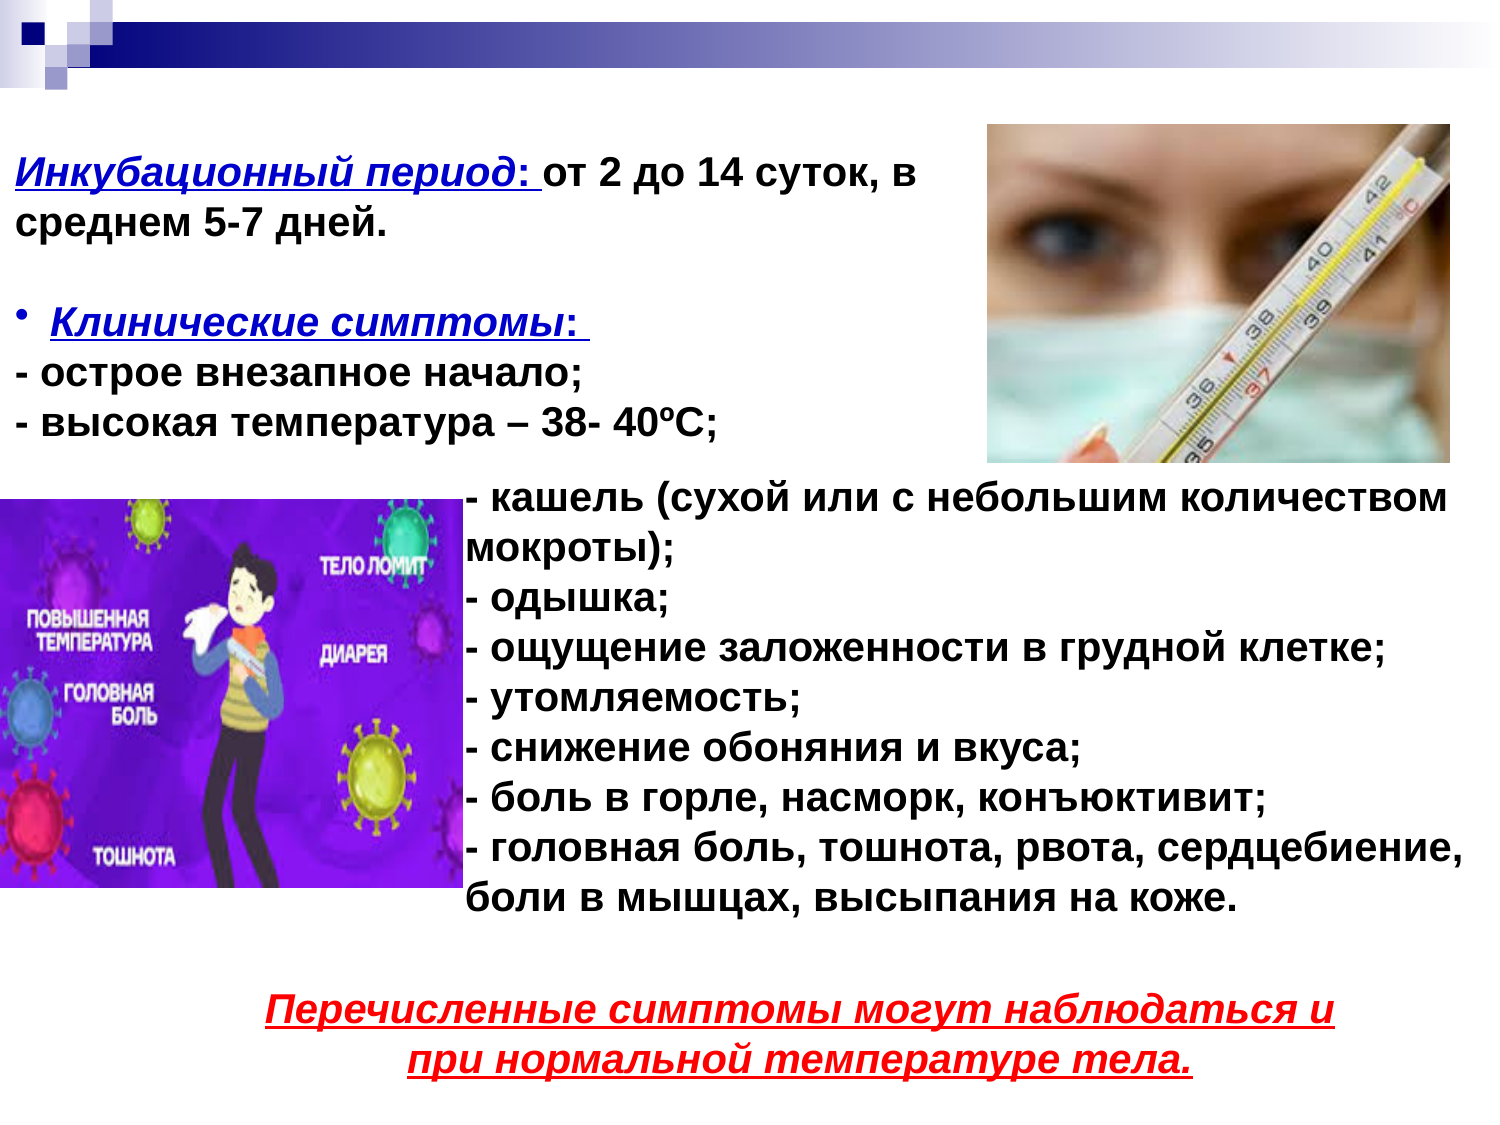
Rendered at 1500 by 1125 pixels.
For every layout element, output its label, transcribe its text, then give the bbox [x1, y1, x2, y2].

text_box - кашель (сухой или с небольшим количеством мокроты); - одышка; - ощущение заложенности в грудной клетке; - утомляемость; - снижение обоняния и вкуса; - боль в горле, насморк, конъюктивит; - головная боль, тошнота, рвота, сердцебиение, боли в мышцах, высыпания на коже. [449, 462, 1500, 928]
text_box Инкубационный период: от 2 до 14 суток, в среднем 5-7 дней. Клинические симптомы: - острое внезапное начало; - высокая температура – 38- 40ºС; [0, 87, 1025, 453]
picture [0, 499, 463, 888]
picture [987, 124, 1450, 463]
text_box Перечисленные симптомы могут наблюдаться и при нормальной температуре тела. [212, 974, 1388, 1090]
